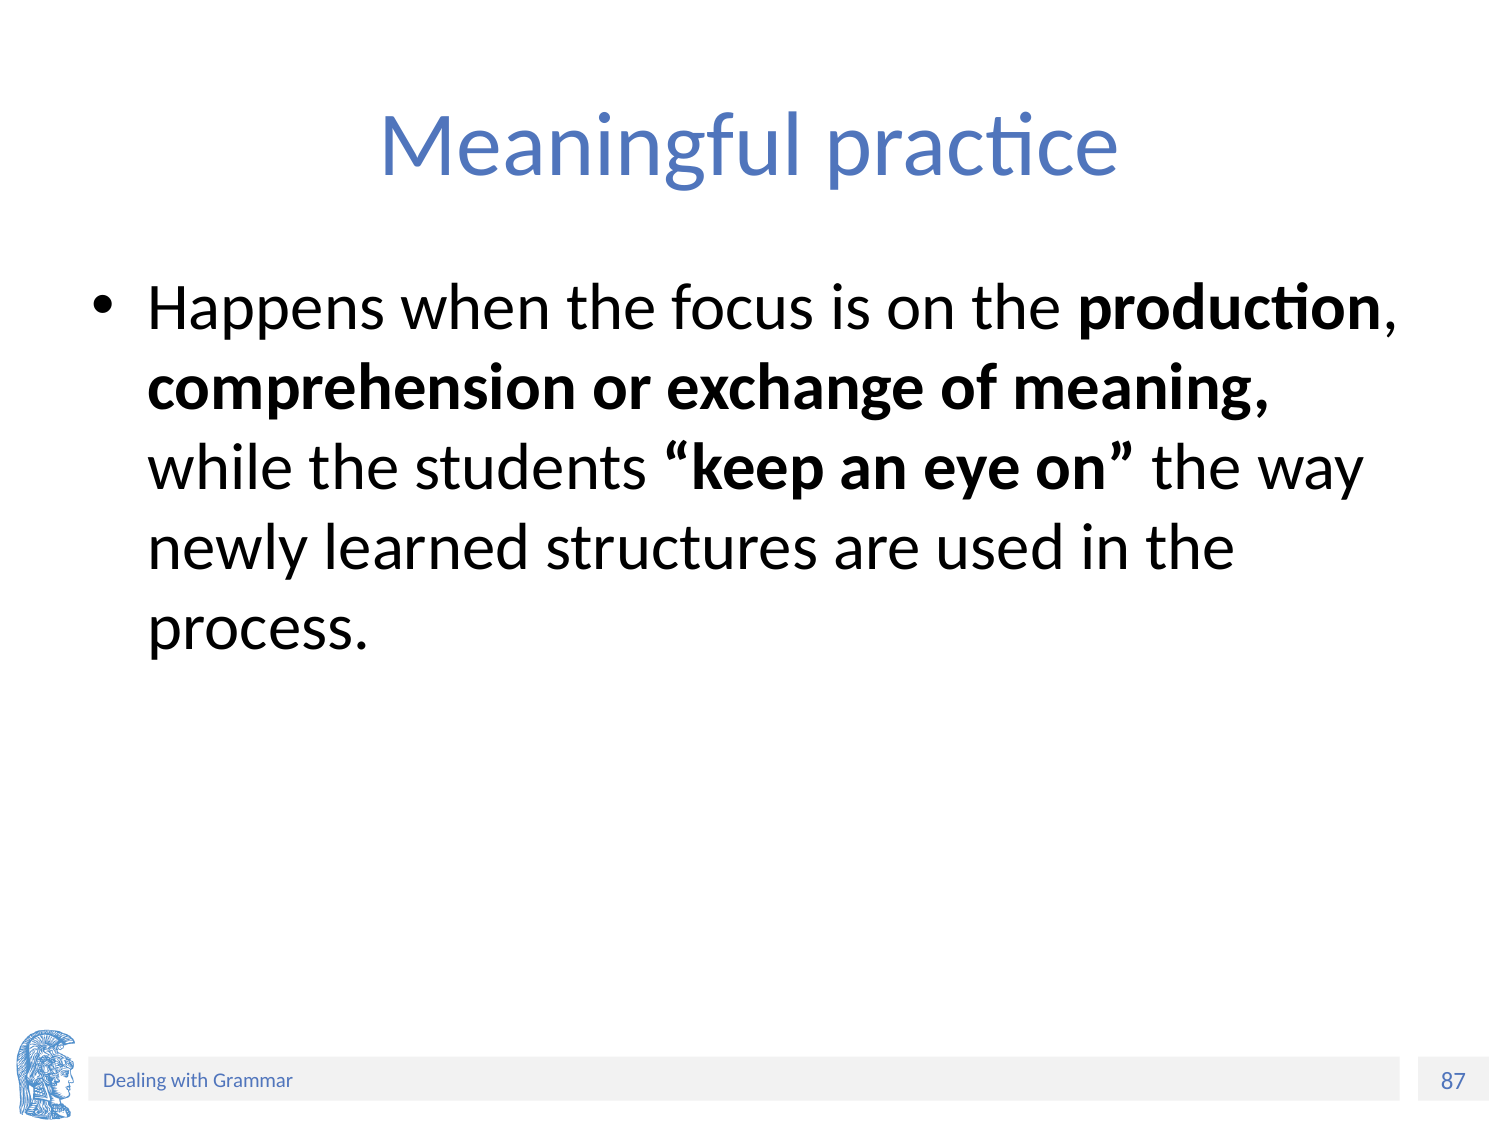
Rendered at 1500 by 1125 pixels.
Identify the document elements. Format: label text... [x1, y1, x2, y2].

list Happens when the focus is on the production, comprehension or exchange of meaning, while the students “keep an eye on” the way newly learned structures are used in the process. [76, 255, 1427, 998]
picture [9, 1026, 81, 1120]
title Meaningful practice [75, 45, 1425, 233]
